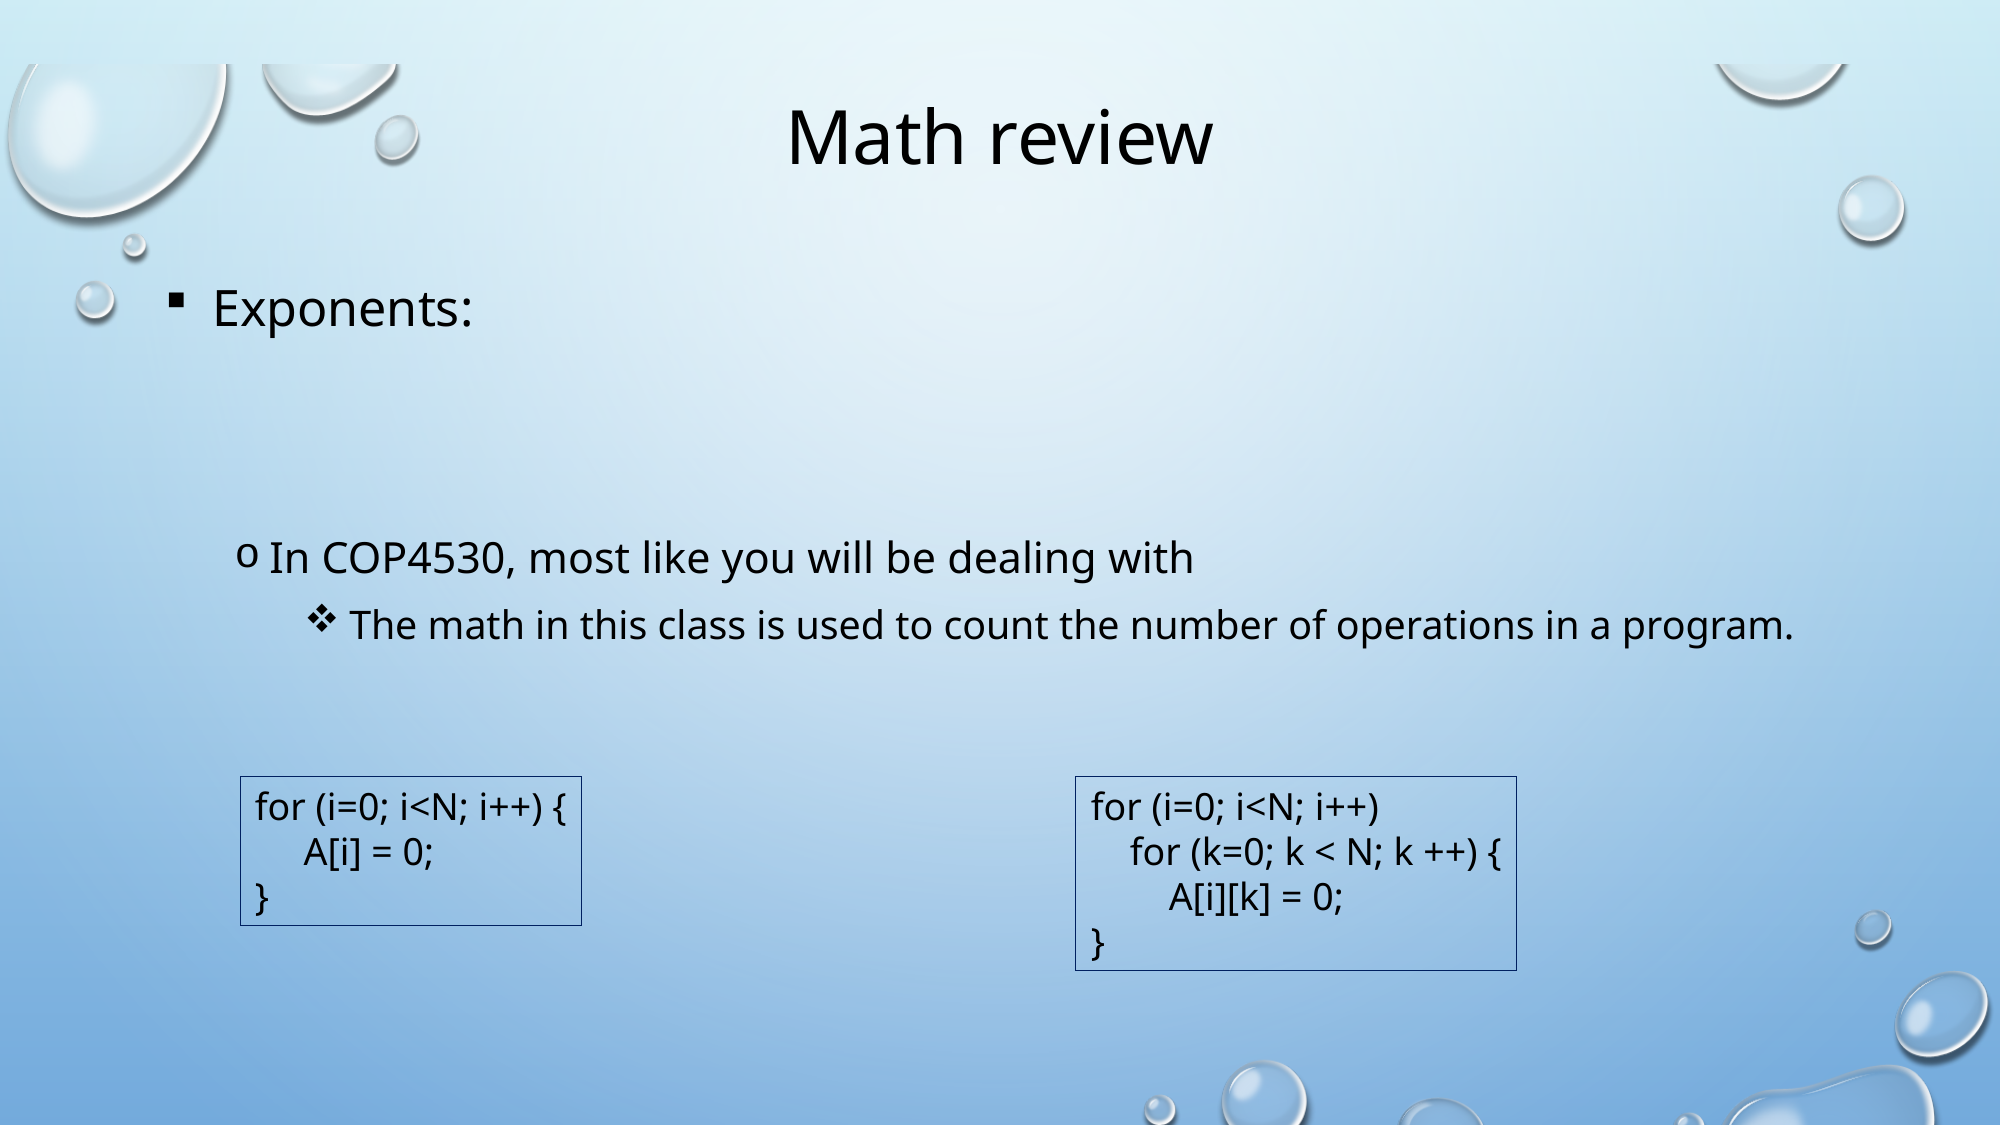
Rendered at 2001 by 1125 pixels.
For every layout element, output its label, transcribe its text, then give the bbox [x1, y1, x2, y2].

picture [0, 64, 2000, 1125]
text_box for (i=0; i<N; i++) { A[i] = 0; } [240, 776, 582, 926]
text_box for (i=0; i<N; i++) for (k=0; k < N; k ++) { A[i][k] = 0; } [1075, 776, 1517, 971]
title Math review [149, 48, 1851, 233]
